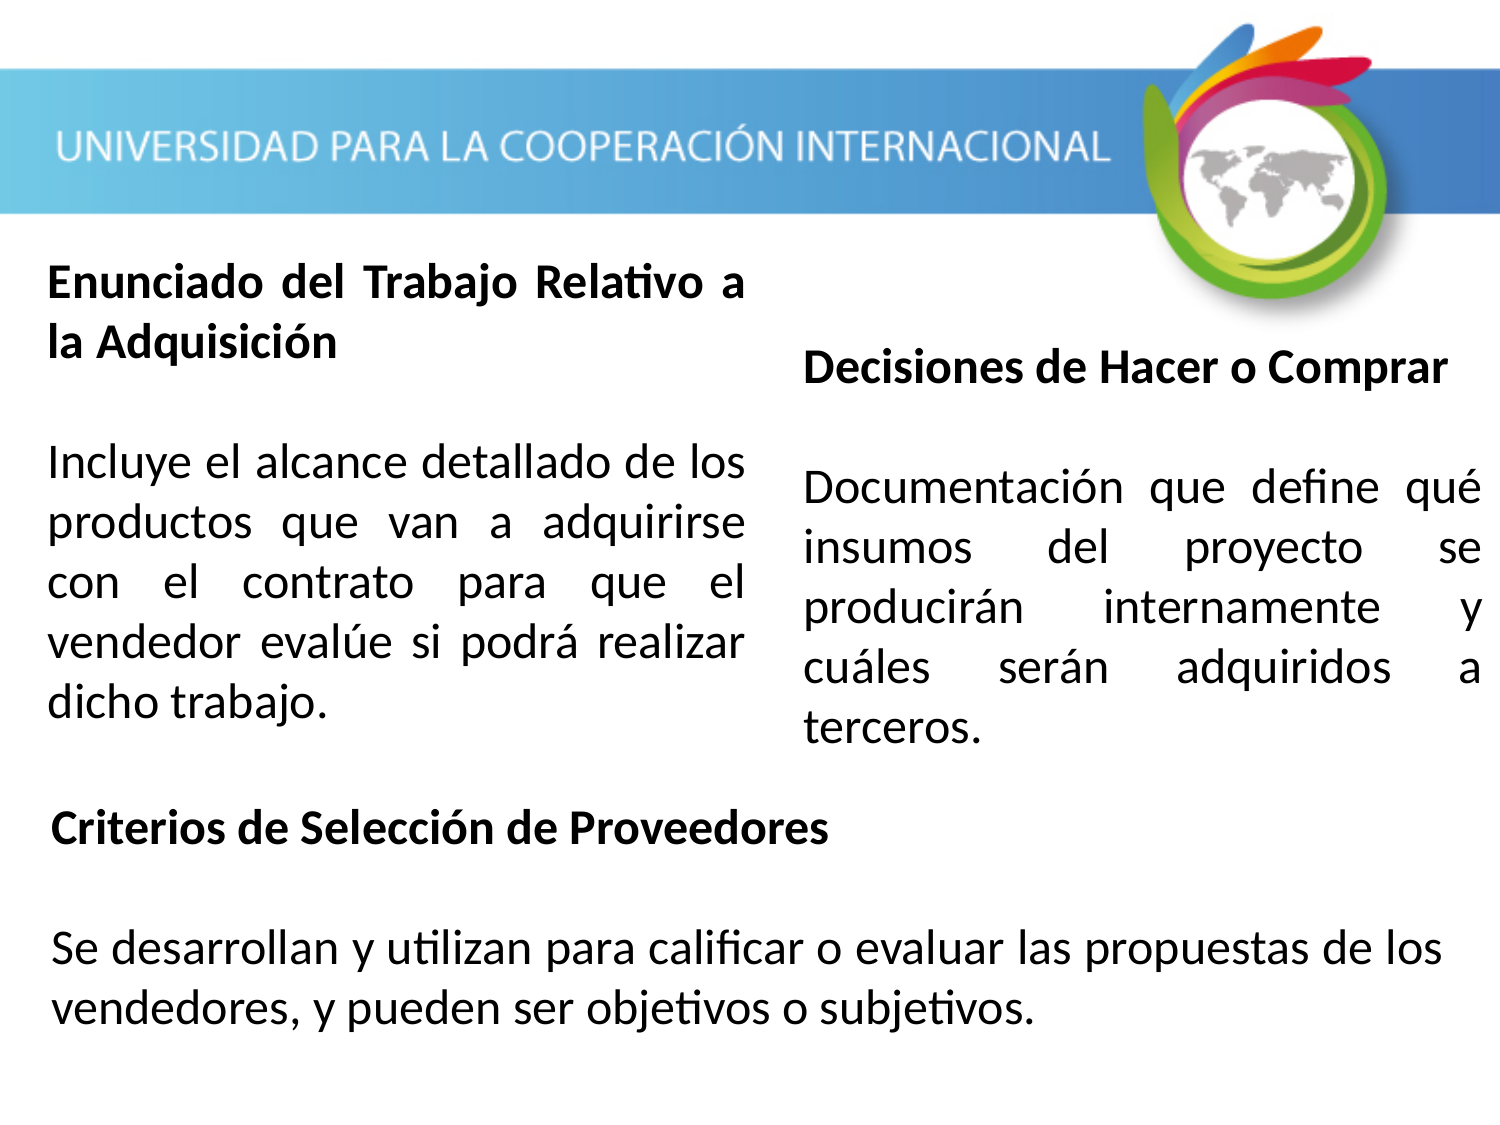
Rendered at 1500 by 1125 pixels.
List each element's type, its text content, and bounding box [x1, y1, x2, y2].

text_box Enunciado del Trabajo Relativo a la Adquisición Incluye el alcance detallado de los productos que van a adquirirse con el contrato para que el vendedor evalúe si podrá realizar dicho trabajo. [33, 241, 762, 736]
text_box Decisiones de Hacer o Comprar Documentación que define qué insumos del proyecto se producirán internamente y cuáles serán adquiridos a terceros. [789, 326, 1498, 761]
text_box Cap. 11.6 PMBOK [0, 987, 1100, 1101]
picture [0, 0, 1500, 1125]
text_box Criterios de Selección de Proveedores Se desarrollan y utilizan para calificar o evaluar las propuestas de los vendedores, y pueden ser objetivos o subjetivos. [36, 787, 1459, 1043]
